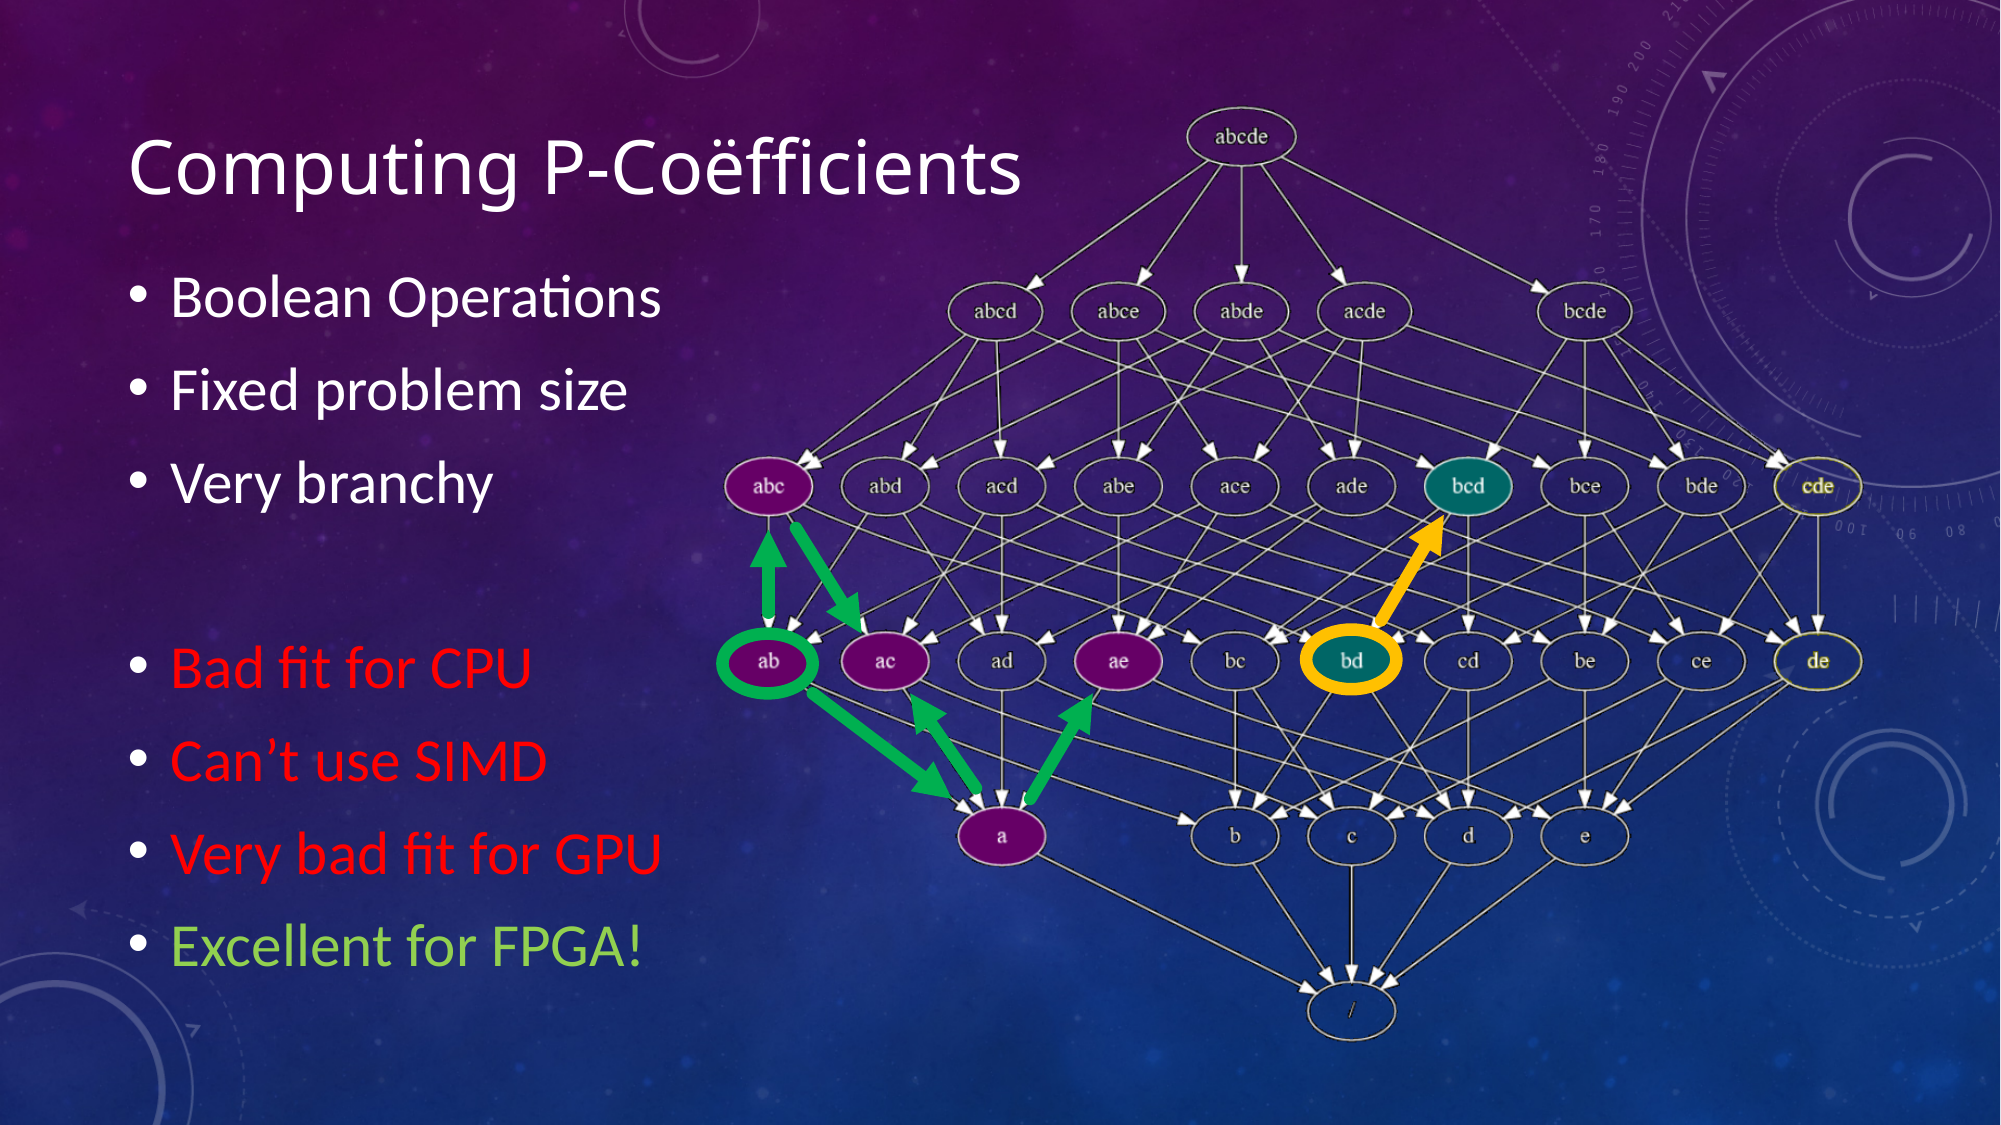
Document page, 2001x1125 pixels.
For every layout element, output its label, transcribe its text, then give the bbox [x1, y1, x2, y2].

picture [0, 0, 2001, 1125]
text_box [909, 693, 977, 789]
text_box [795, 527, 862, 634]
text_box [1029, 693, 1094, 800]
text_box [1380, 514, 1445, 621]
list Boolean Operations Fixed problem size Very branchy Bad fit for CPU Can’t use SIMD Very bad fit for GPU Excellent for FPGA! [112, 249, 692, 994]
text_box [812, 693, 911, 800]
title Computing P-Coëfficients [112, 99, 698, 229]
